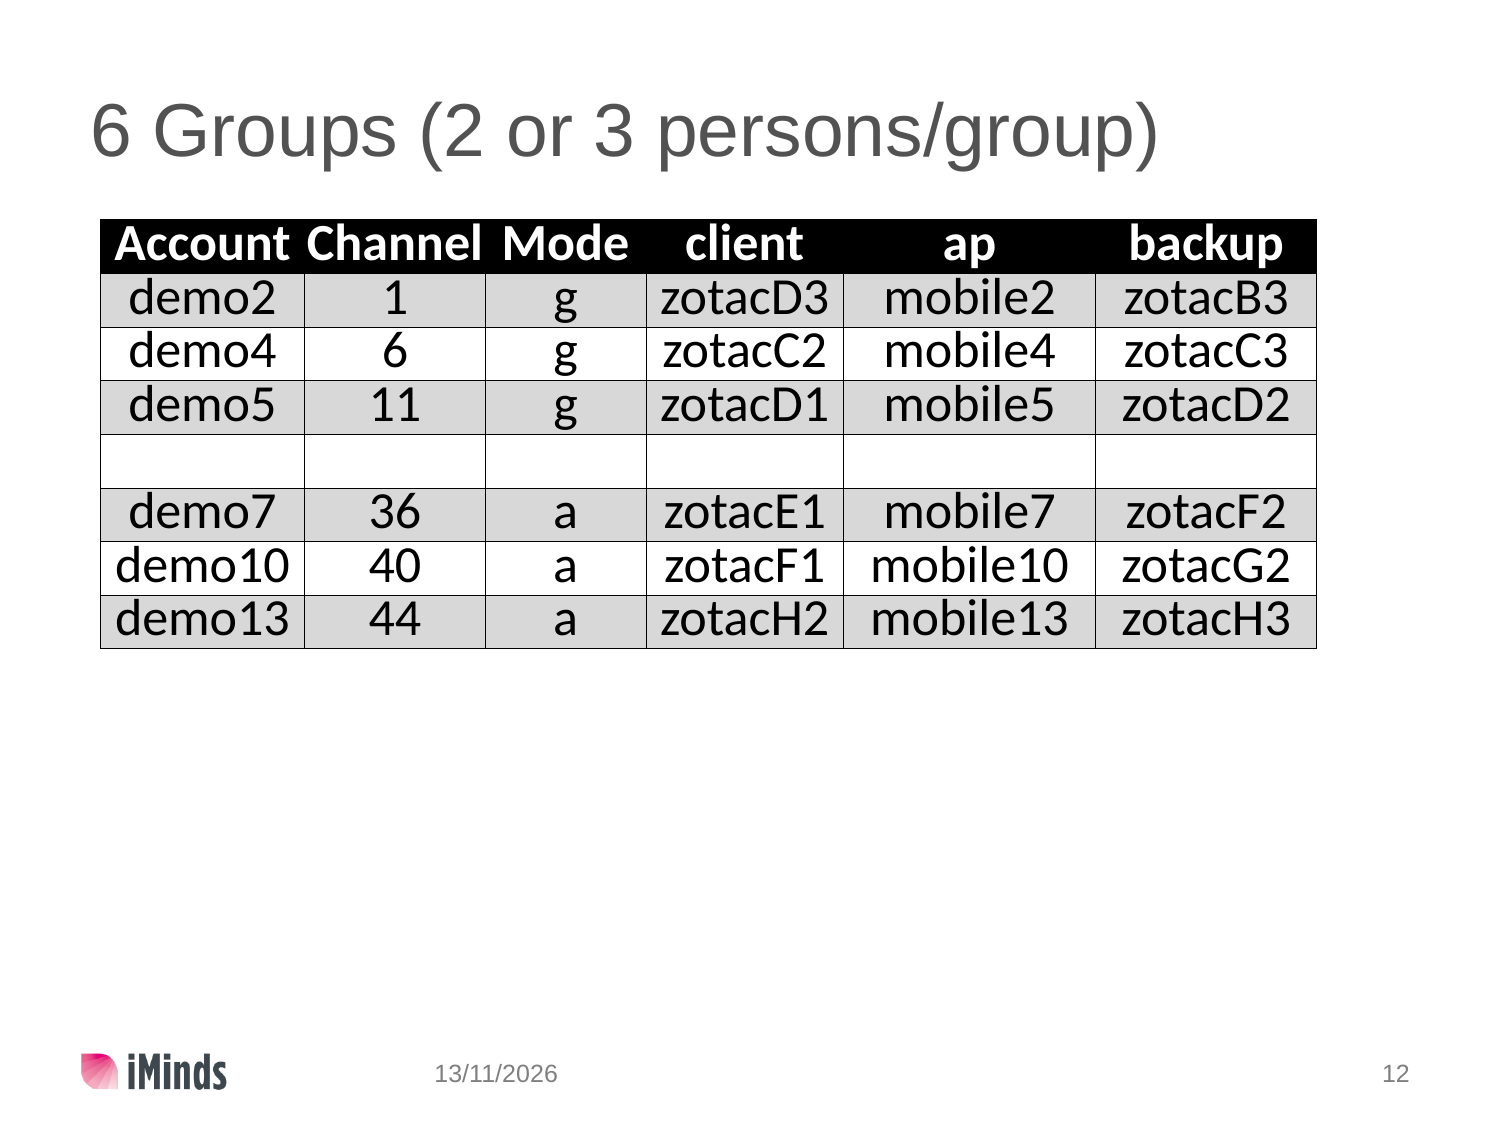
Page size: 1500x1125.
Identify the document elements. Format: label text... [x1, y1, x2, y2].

picture [64, 1034, 243, 1105]
table_header backup [1096, 220, 1316, 273]
table_cell zotacD2 [1096, 381, 1316, 434]
table_cell zotacF2 [1096, 489, 1316, 541]
table_cell demo13 [101, 596, 304, 648]
table_cell [1096, 435, 1316, 488]
table_cell zotacE1 [647, 489, 843, 541]
table_cell demo7 [101, 489, 304, 541]
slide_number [419, 1042, 585, 1103]
table_cell 11 [305, 381, 485, 434]
table_cell mobile5 [844, 381, 1095, 434]
table_cell mobile10 [844, 542, 1095, 595]
table_cell a [486, 489, 646, 541]
table_cell [486, 435, 646, 488]
table_cell demo4 [101, 328, 304, 380]
table_cell a [486, 596, 646, 648]
table_cell a [486, 542, 646, 595]
table_cell zotacG2 [1096, 542, 1316, 595]
table_cell demo10 [101, 542, 304, 595]
table_cell mobile4 [844, 328, 1095, 380]
table_cell 1 [305, 274, 485, 327]
table_cell mobile2 [844, 274, 1095, 327]
table_cell 36 [305, 489, 485, 541]
table_cell 44 [305, 596, 485, 648]
table_header Account [101, 220, 304, 273]
table_cell zotacH3 [1096, 596, 1316, 648]
table_cell mobile13 [844, 596, 1095, 648]
title 6 Groups (2 or 3 persons/group) [75, 45, 1425, 208]
table_header ap [844, 220, 1095, 273]
table_cell zotacD1 [647, 381, 843, 434]
slide_number 12 [1281, 1042, 1425, 1103]
table_cell [844, 435, 1095, 488]
table_cell 40 [305, 542, 485, 595]
table_cell demo5 [101, 381, 304, 434]
table_cell mobile7 [844, 489, 1095, 541]
table_cell zotacF1 [647, 542, 843, 595]
table_cell zotacC2 [647, 328, 843, 380]
table_cell zotacD3 [647, 274, 843, 327]
table_cell [305, 435, 485, 488]
table_cell g [486, 328, 646, 380]
table_cell g [486, 381, 646, 434]
table_cell [101, 435, 304, 488]
table_cell zotacC3 [1096, 328, 1316, 380]
table_header client [647, 220, 843, 273]
table_cell 6 [305, 328, 485, 380]
table_cell g [486, 274, 646, 327]
table_cell zotacH2 [647, 596, 843, 648]
table_cell [647, 435, 843, 488]
table_cell demo2 [101, 274, 304, 327]
table_cell zotacB3 [1096, 274, 1316, 327]
table_header Channel [305, 220, 485, 273]
table_header Mode [486, 220, 646, 273]
